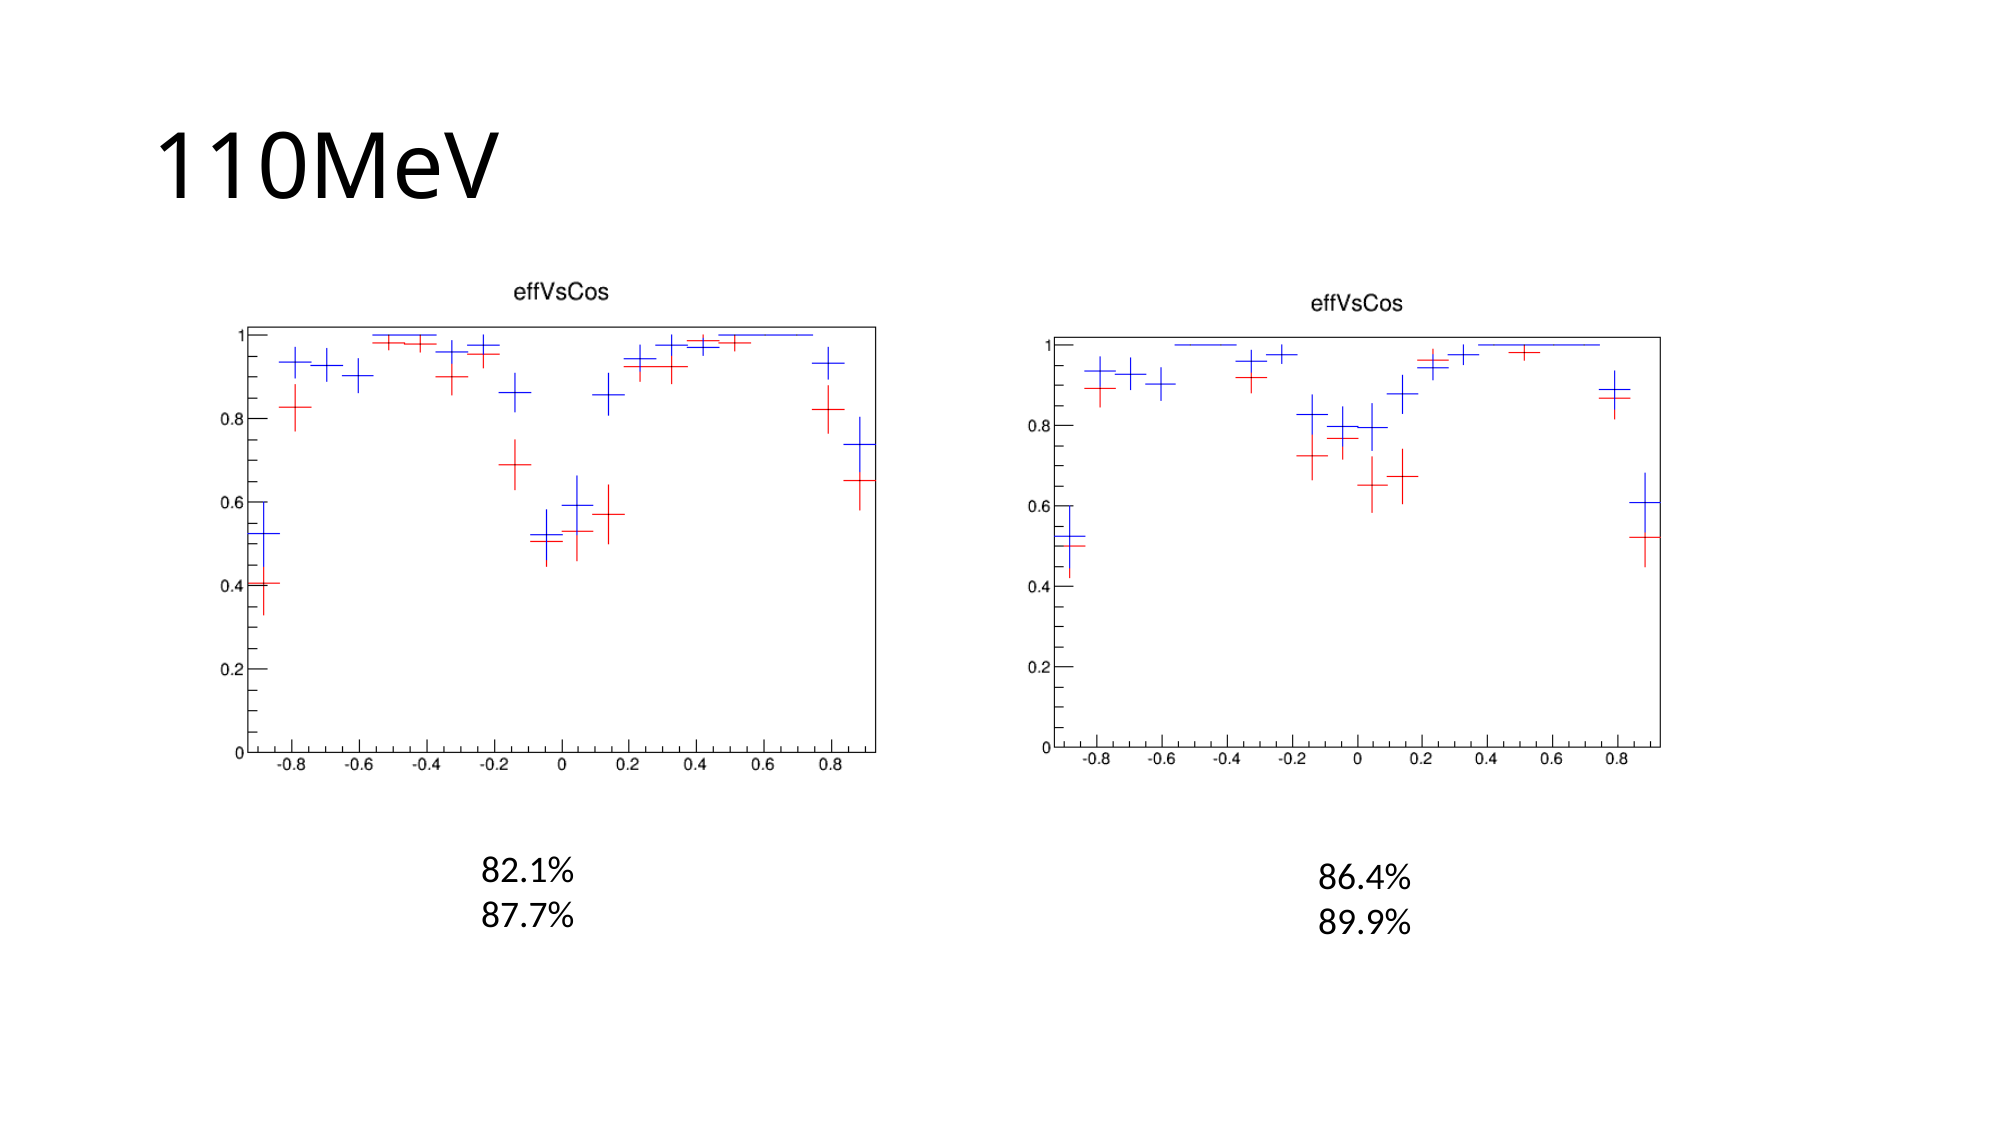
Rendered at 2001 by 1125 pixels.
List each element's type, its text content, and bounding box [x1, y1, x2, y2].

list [191, 277, 892, 788]
picture [993, 289, 1687, 776]
text_box 82.1% 87.7% [466, 837, 749, 943]
title 110MeV [137, 59, 1863, 278]
text_box 86.4% 89.9% [1303, 844, 1586, 950]
